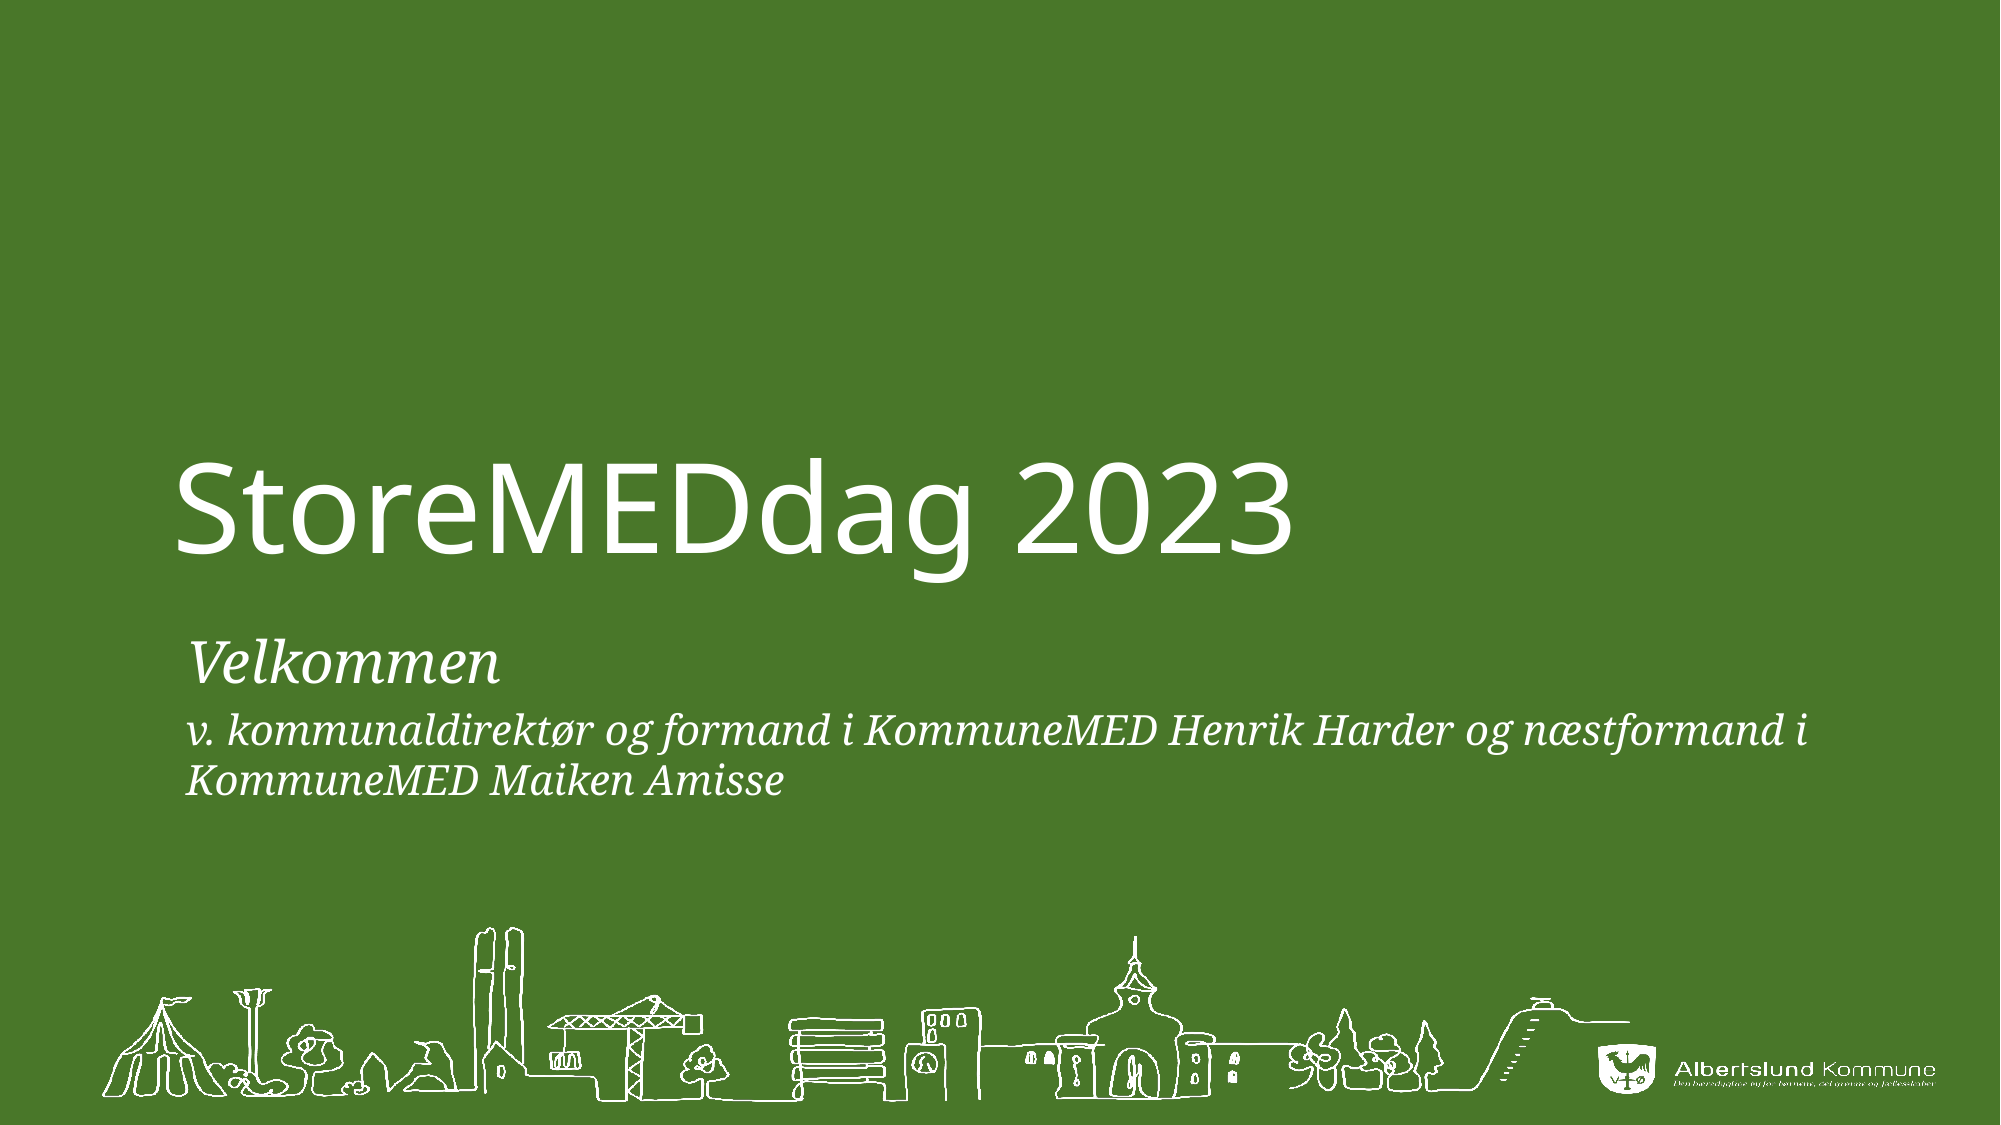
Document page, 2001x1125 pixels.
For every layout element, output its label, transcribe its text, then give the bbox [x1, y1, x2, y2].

title StoreMEDdag 2023 [172, 312, 1833, 579]
picture [102, 927, 1937, 1102]
subtitle Velkommen v. kommunaldirektør og formand i KommuneMED Henrik Harder og næstformand i KommuneMED Maiken Amisse [185, 625, 1814, 914]
